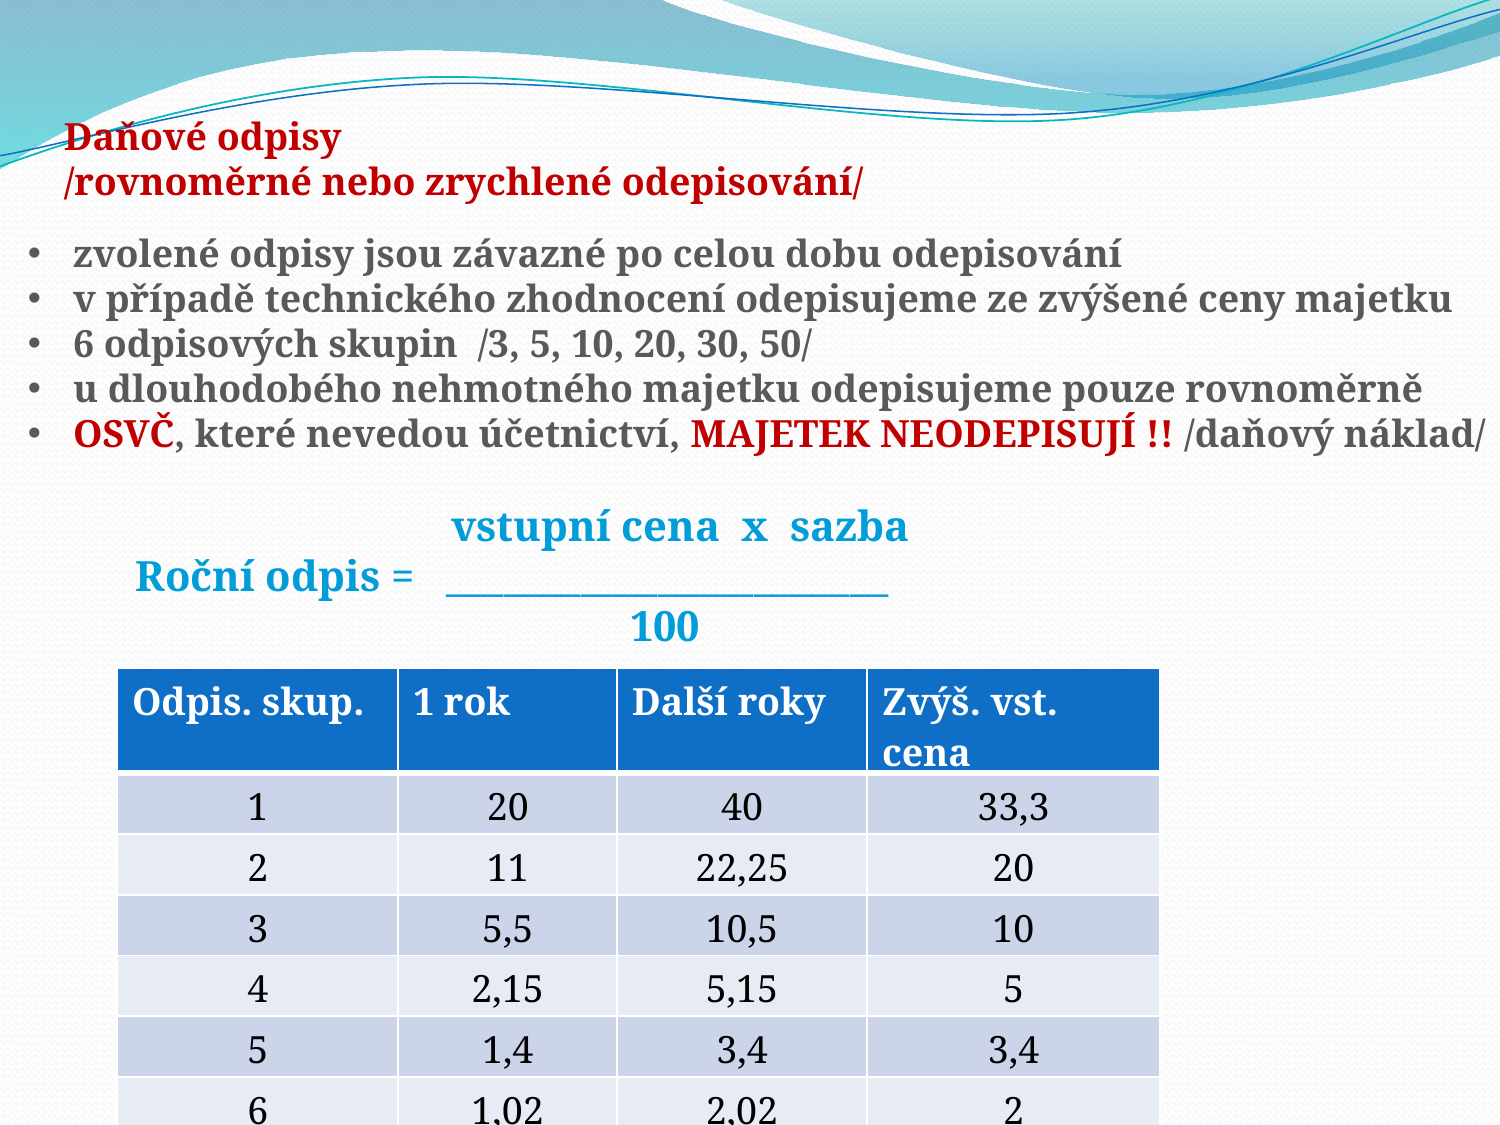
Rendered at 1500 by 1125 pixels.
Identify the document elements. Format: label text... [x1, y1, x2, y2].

table_cell 22,25 [618, 835, 866, 894]
table_cell 1 [118, 776, 397, 833]
table_cell 5,15 [618, 956, 866, 1015]
table_cell 1,02 [399, 1078, 616, 1125]
table_header Další roky [618, 669, 866, 770]
table_cell 33,3 [868, 776, 1159, 833]
table_cell 3 [118, 896, 397, 955]
table_cell 1,4 [399, 1017, 616, 1076]
table_cell 5 [118, 1017, 397, 1076]
table_header Odpis. skup. [118, 669, 397, 770]
table_header Zvýš. vst. cena [868, 669, 1159, 770]
table_cell 11 [399, 835, 616, 894]
table_cell 5 [868, 956, 1159, 1015]
table_cell 3,4 [618, 1017, 866, 1076]
table_cell 4 [118, 956, 397, 1015]
text_box Daňové odpisy /rovnoměrné nebo zrychlené odepisování/ [49, 105, 879, 211]
table_cell 10,5 [618, 896, 866, 955]
table_cell 5,5 [399, 896, 616, 955]
table_cell 2,02 [618, 1078, 866, 1125]
table_cell 2,15 [399, 956, 616, 1015]
text_box vstupní cena x sazba Roční odpis = _______________________ 100 [120, 492, 925, 657]
table_cell 20 [868, 835, 1159, 894]
table_cell 2 [118, 835, 397, 894]
table_cell 40 [618, 776, 866, 833]
table_cell 3,4 [868, 1017, 1159, 1076]
table_cell 2 [868, 1078, 1159, 1125]
table_cell 6 [118, 1078, 397, 1125]
text_box zvolené odpisy jsou závazné po celou dobu odepisování v případě technického zhodnocení odepisujeme ze zvýšené ceny majetku 6 odpisových skupin /3, 5, 10, 20, 30, 50/ u dlouhodobého nehmotného majetku odepisujeme pouze rovnoměrně OSVČ, které nevedou účetnictví, MAJETEK NEODEPISUJÍ !! /daňový náklad/ [13, 222, 1500, 463]
table_cell 20 [399, 776, 616, 833]
table_cell 10 [868, 896, 1159, 955]
table_header 1 rok [399, 669, 616, 770]
